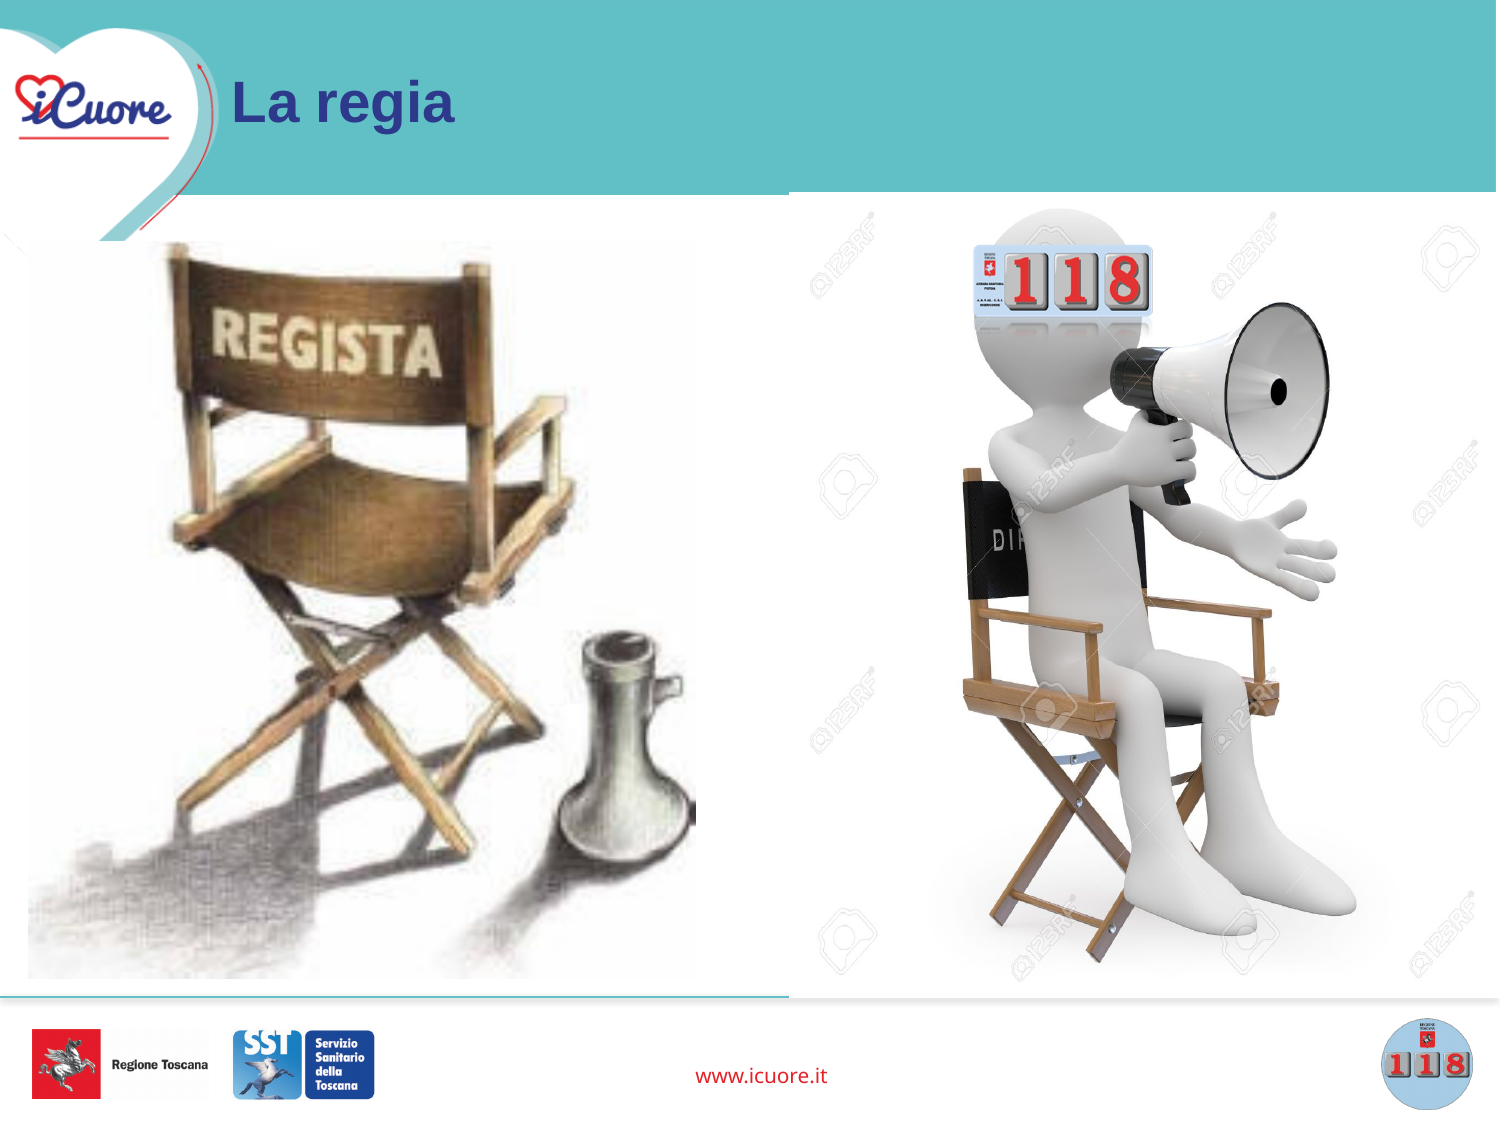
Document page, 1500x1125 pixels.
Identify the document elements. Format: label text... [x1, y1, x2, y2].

title La regia [216, 5, 1425, 193]
picture [0, 0, 1500, 1125]
